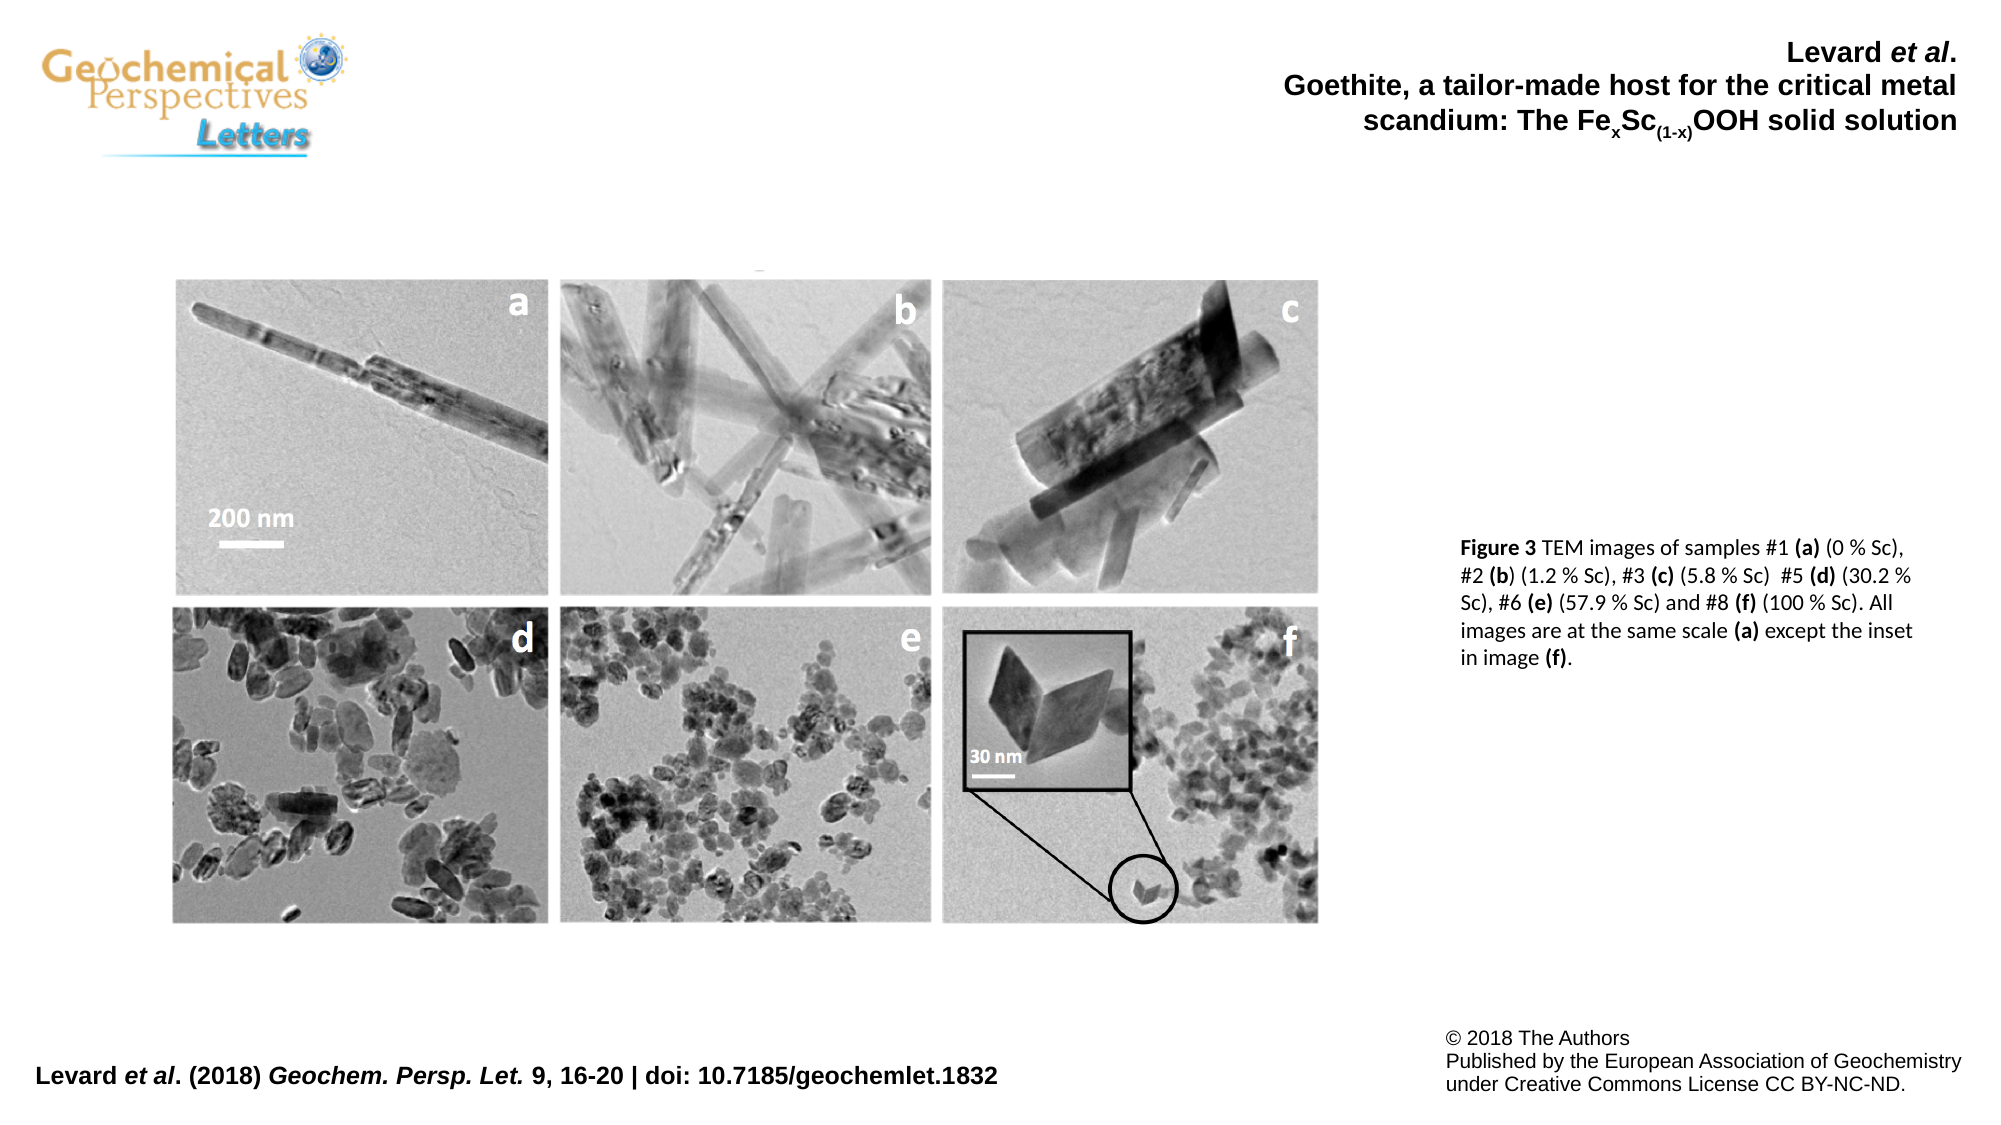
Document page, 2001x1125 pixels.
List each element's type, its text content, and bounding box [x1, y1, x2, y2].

text_box Levard et al. Goethite, a tailor-made host for the critical metal scandium: The FexSc(1-x)OOH solid solution [1234, 29, 1973, 146]
picture [167, 270, 1330, 935]
text_box © 2018 The Authors Published by the European Association of Geochemistry under Creative Commons License CC BY-NC-ND. [1445, 1026, 1973, 1097]
text_box Figure 3 TEM images of samples #1 (a) (0 % Sc), #2 (b) (1.2 % Sc), #3 (c) (5.8 % Sc) #5 (d) (30.2 % Sc), #6 (e) (57.9 % Sc) and #8 (f) (100 % Sc). All images are at the same scale (a) except the inset in image (f). [1445, 525, 1934, 678]
text_box Levard et al. (2018) Geochem. Persp. Let. 9, 16-20 | doi: 10.7185/geochemlet.1832 [35, 1061, 1235, 1110]
picture [35, 29, 368, 167]
